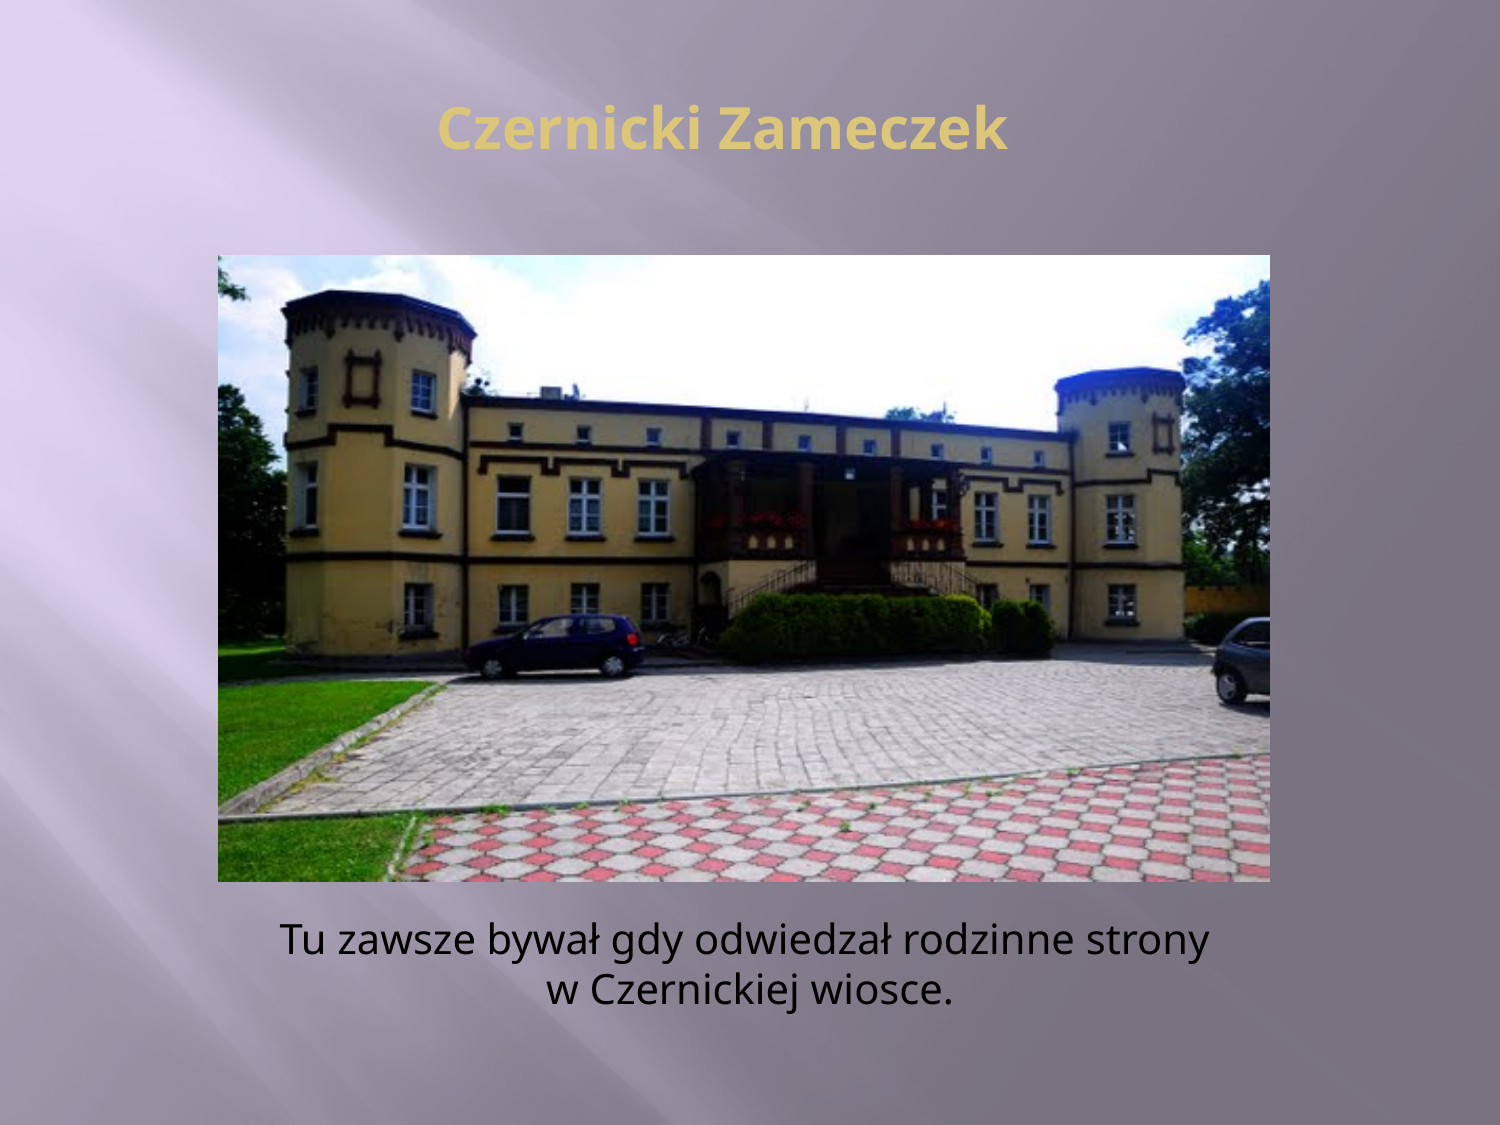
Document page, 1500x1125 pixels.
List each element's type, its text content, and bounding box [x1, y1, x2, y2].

picture [218, 255, 1270, 882]
list Tu zawsze bywał gdy odwiedzał rodzinne strony w Czernickiej wiosce. [218, 905, 1270, 1024]
title Czernicki Zameczek [194, 44, 1250, 161]
